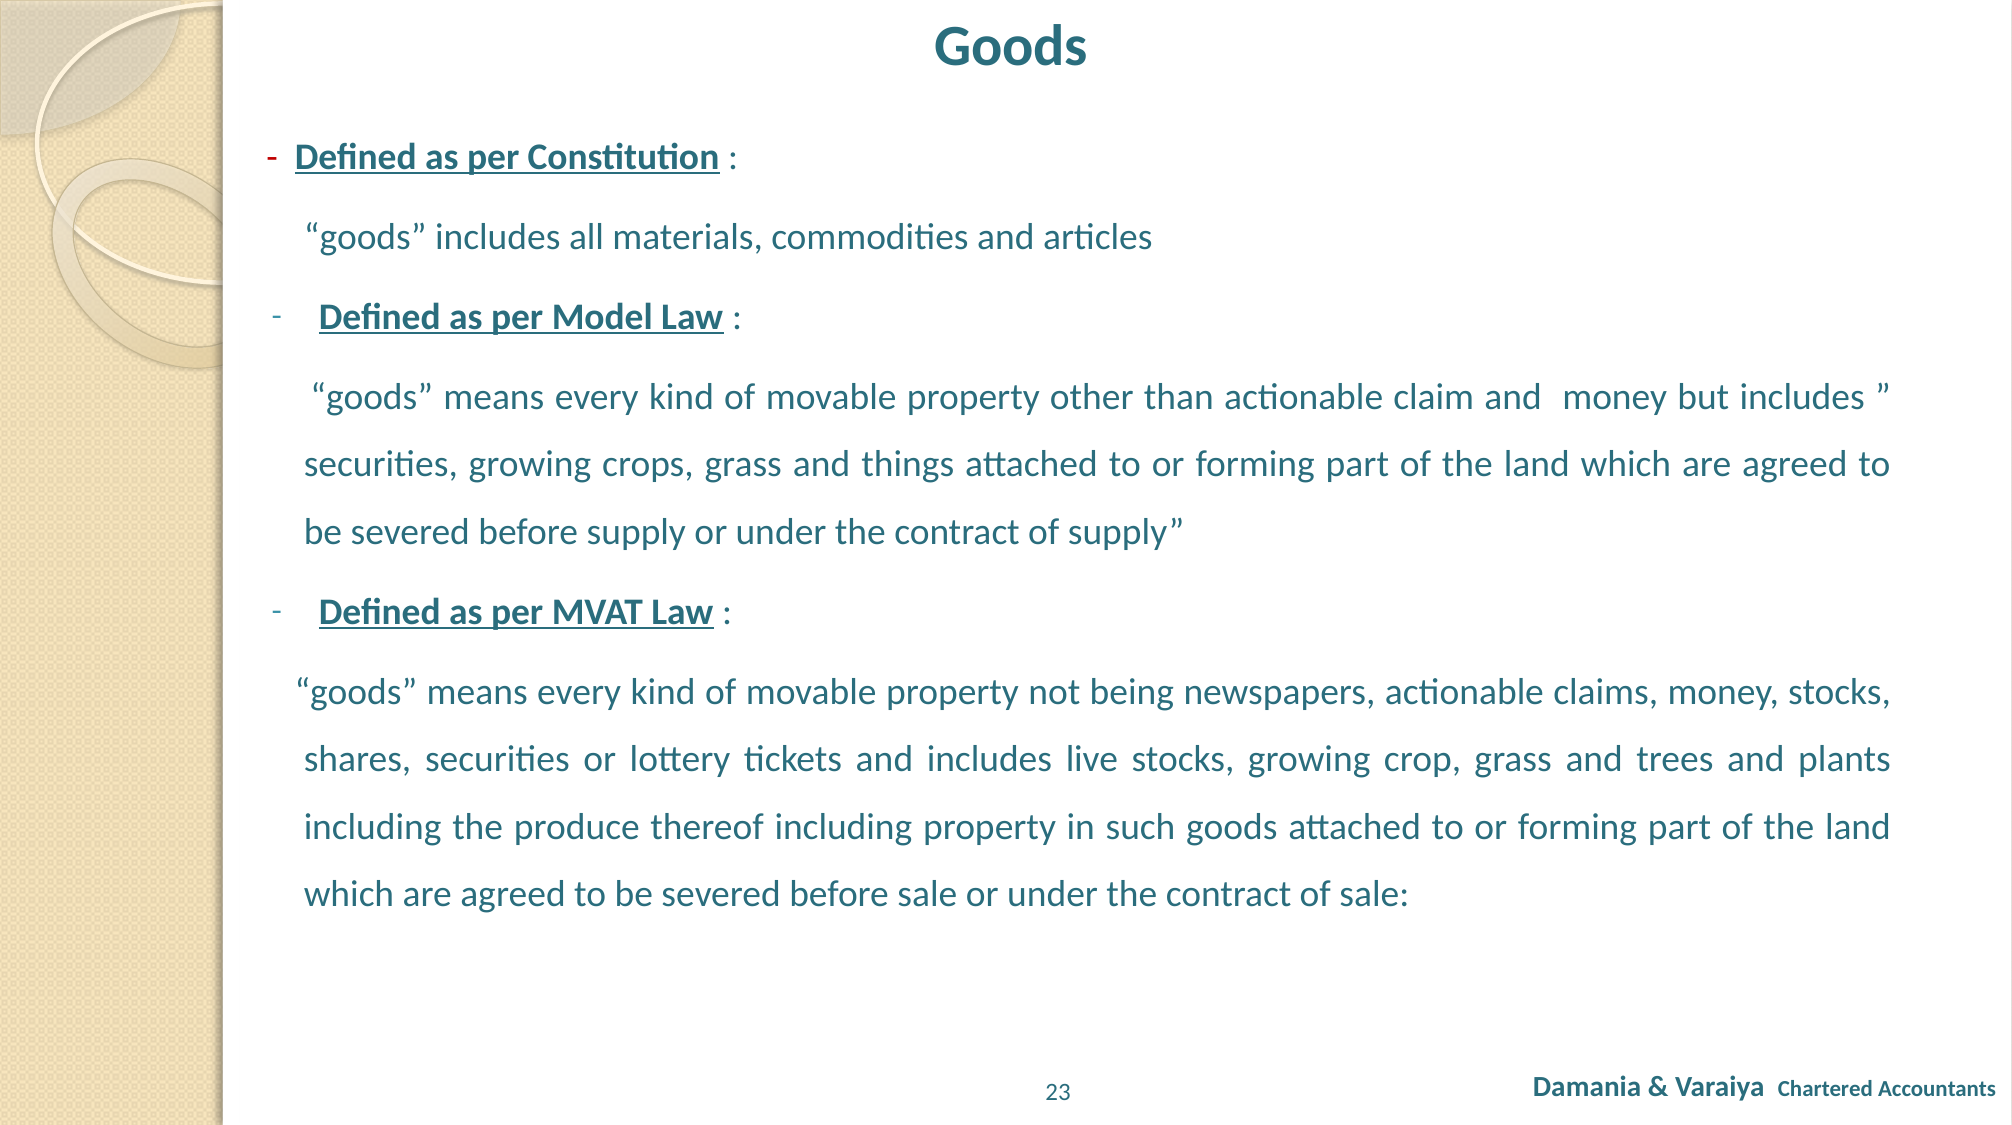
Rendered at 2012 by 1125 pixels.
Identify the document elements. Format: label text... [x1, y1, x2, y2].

text_box Damania & Varaiya Chartered Accountants [1005, 1059, 2012, 1125]
list - Defined as per Constitution : “goods” includes all materials, commodities and articles Defined as per Model Law : “goods” means every kind of movable property other than actionable claim and money but includes ” securities, growing crops, grass and things attached to or forming part of the land which are agreed to be severed before supply or under the contract of supply” Defined as per MVAT Law : “goods” means every kind of movable property not being newspapers, actionable claims, money, stocks, shares, securities or lottery tickets and includes live stocks, growing crop, grass and trees and plants including the produce thereof including property in such goods attached to or forming part of the land which are agreed to be severed before sale or under the contract of sale: [243, 130, 1908, 1059]
text_box 23 [1005, 1067, 1111, 1113]
text_box Goods [1, 0, 2012, 130]
